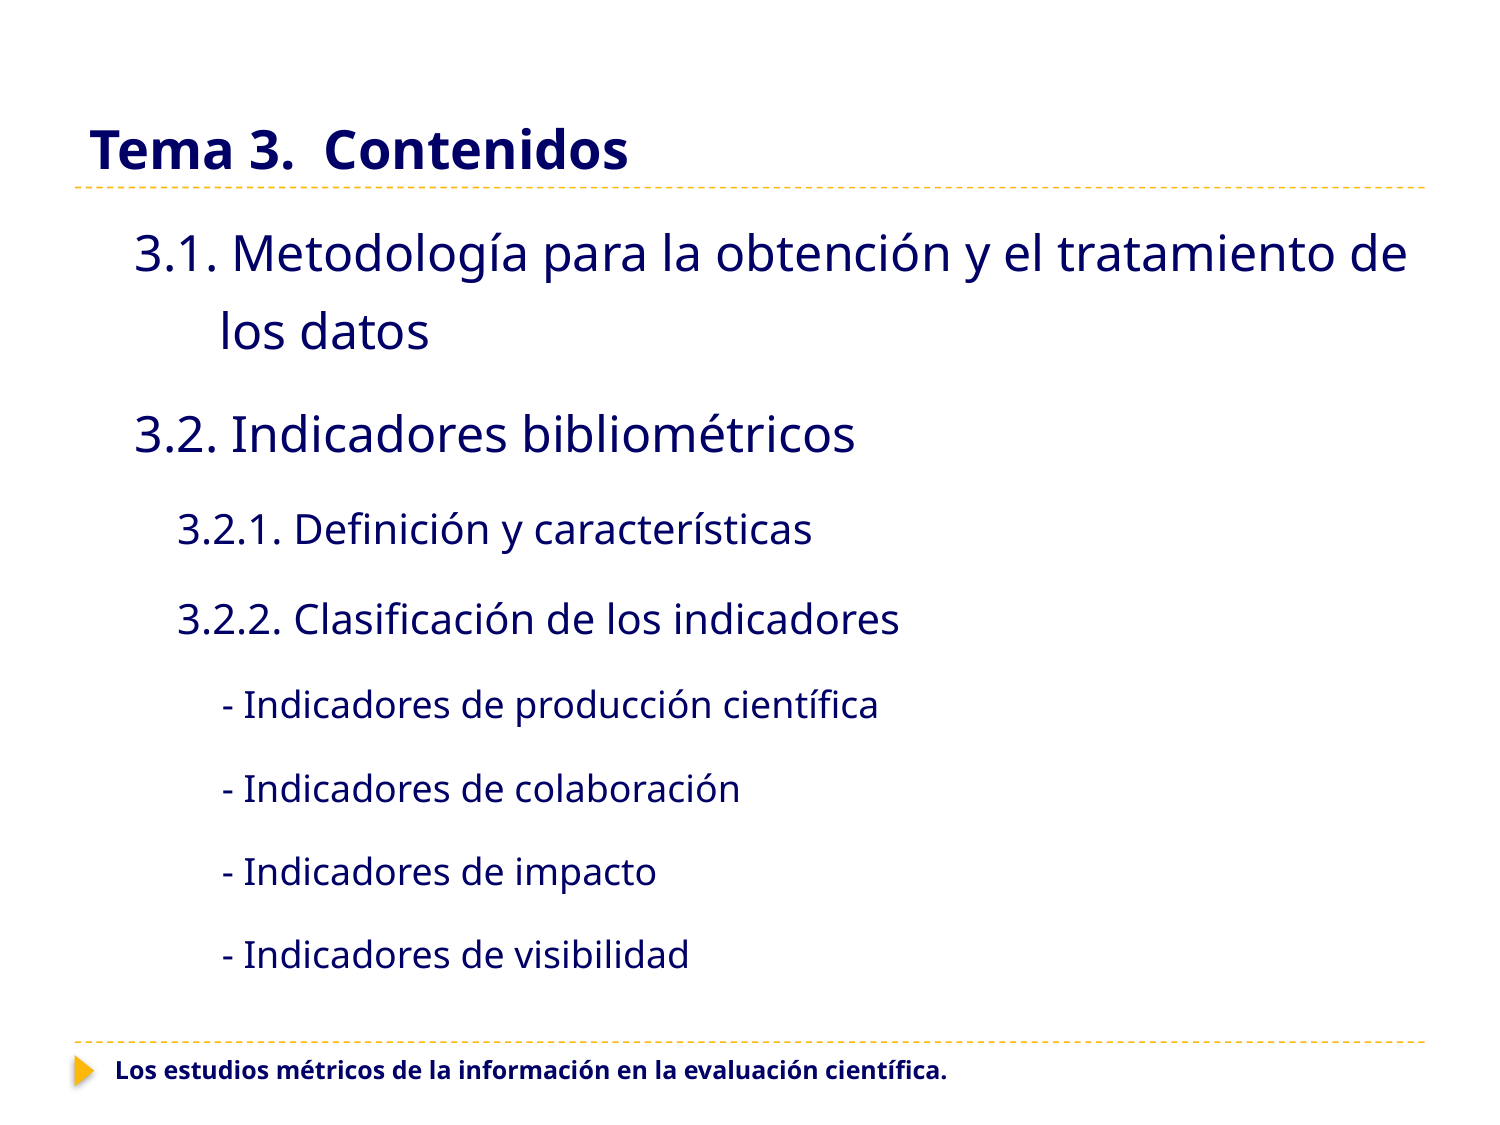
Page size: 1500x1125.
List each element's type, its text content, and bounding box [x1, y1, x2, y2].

list 3.1. Metodología para la obtención y el tratamiento de los datos 3.2. Indicadores bibliométricos 3.2.1. Definición y características 3.2.2. Clasificación de los indicadores - Indicadores de producción científica - Indicadores de colaboración - Indicadores de impacto - Indicadores de visibilidad [75, 196, 1425, 1010]
title Tema 3. Contenidos [75, 24, 1425, 188]
text_box Los estudios métricos de la información en la evaluación científica. [100, 1046, 1412, 1092]
